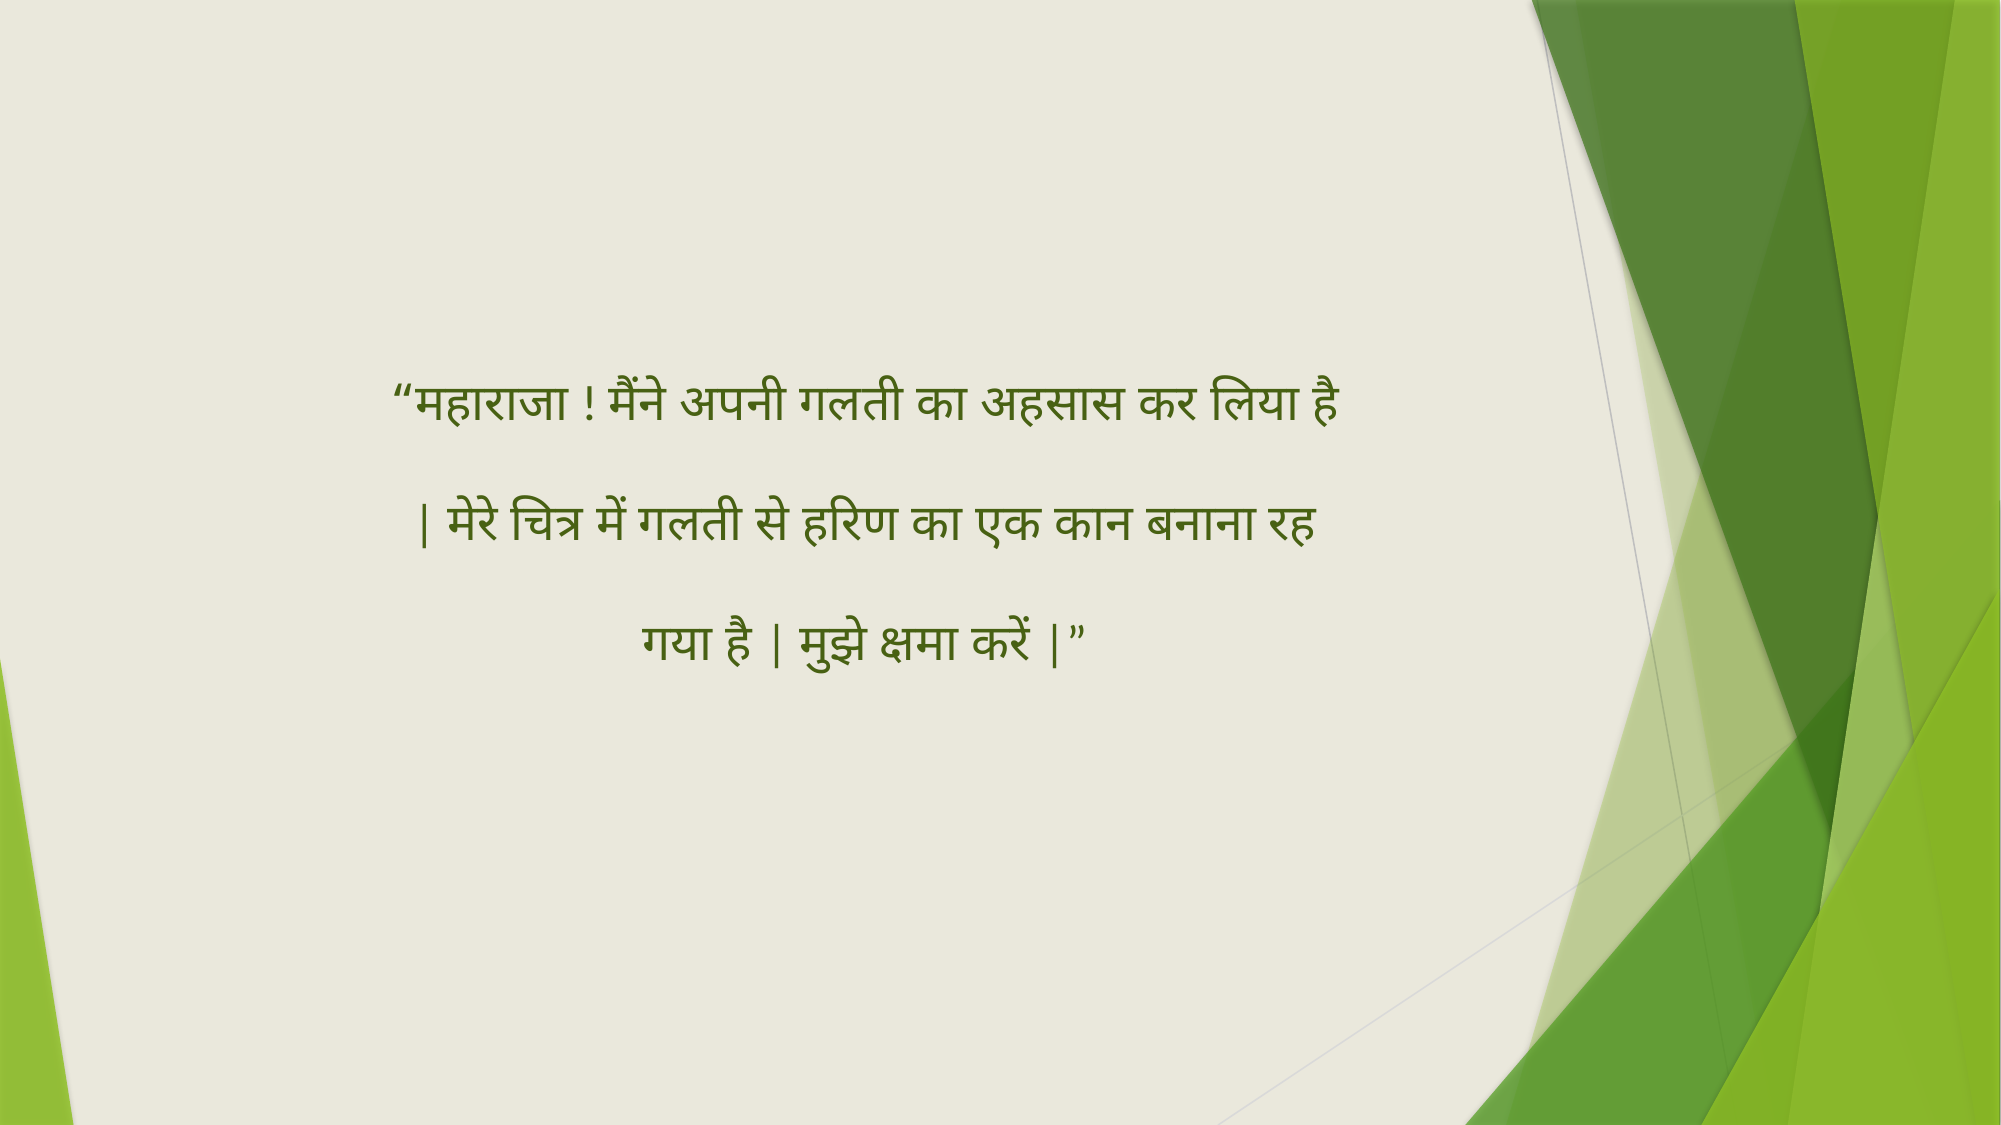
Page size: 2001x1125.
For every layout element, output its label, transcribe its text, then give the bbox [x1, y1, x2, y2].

text_box “महाराजा ! मैंने अपनी गलती का अहसास कर लिया है | मेरे चित्र में गलती से हरिण का एक कान बनाना रह गया है | मुझे क्षमा करें |” [364, 303, 1365, 679]
